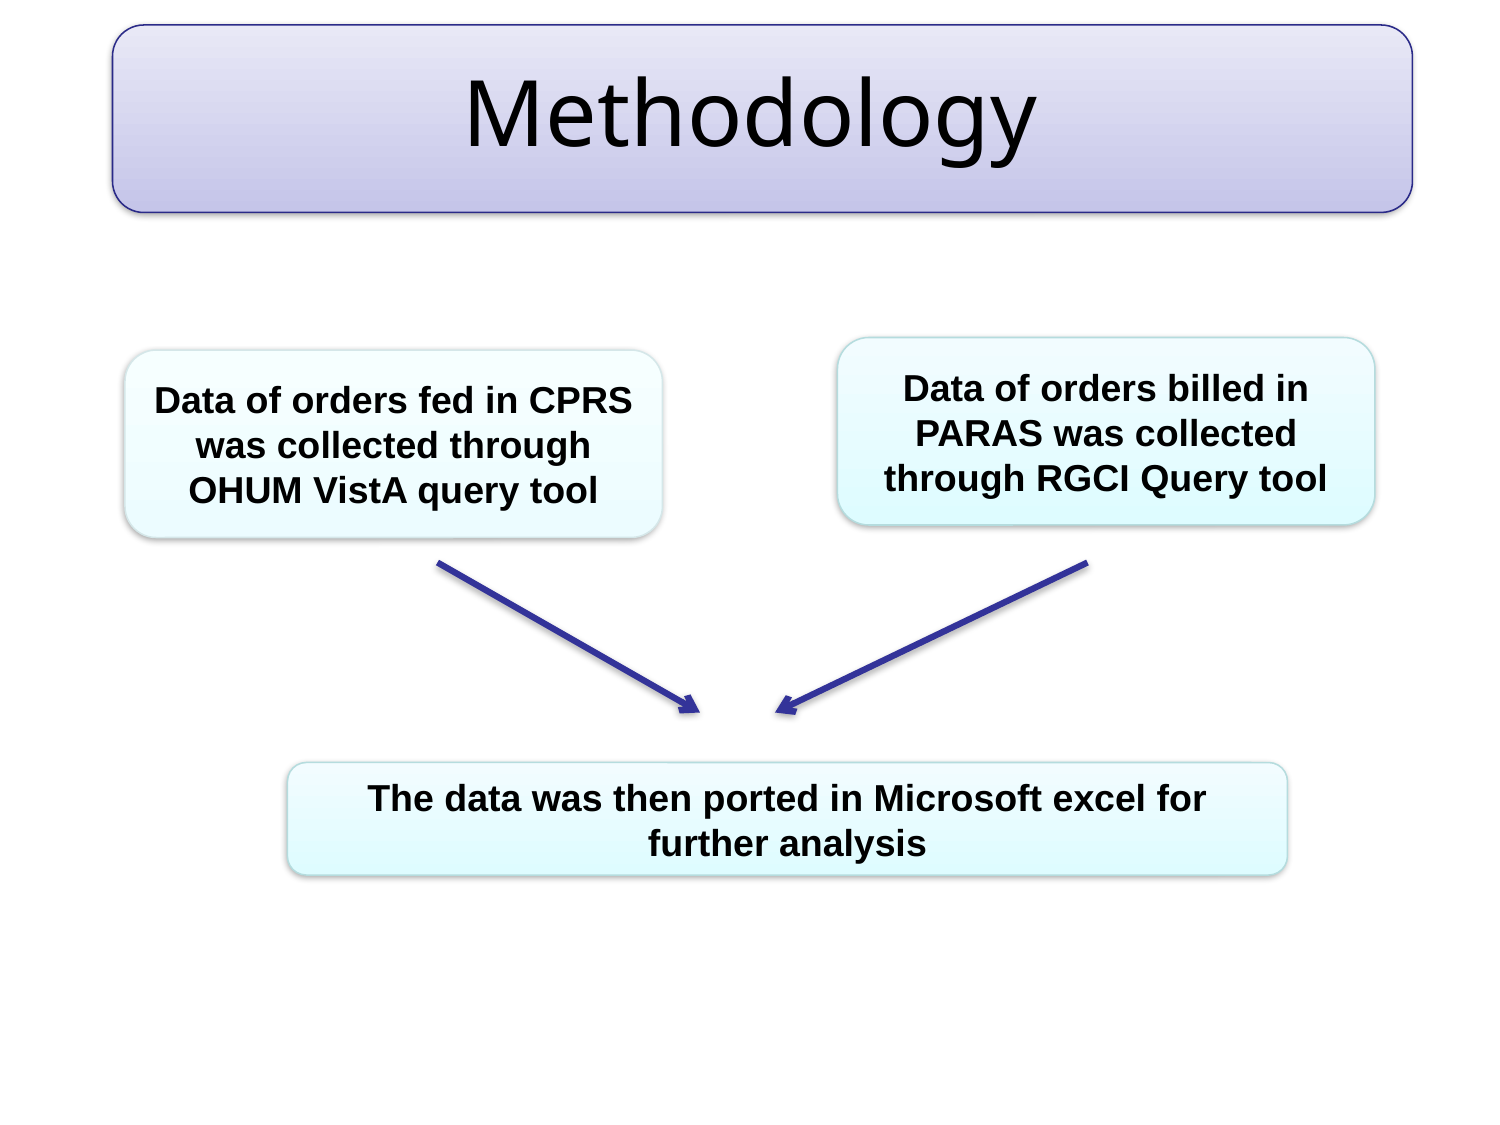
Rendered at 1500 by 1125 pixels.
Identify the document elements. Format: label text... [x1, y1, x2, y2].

text_box [114, 24, 1411, 44]
text_box [111, 176, 1414, 214]
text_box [774, 562, 1088, 713]
text_box The data was then ported in Microsoft excel for further analysis [286, 761, 1289, 876]
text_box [437, 562, 701, 713]
text_box Data of orders billed in PARAS was collected through RGCI Query tool [836, 336, 1376, 526]
title Methodology [74, 44, 1426, 176]
text_box Data of orders fed in CPRS was collected through OHUM VistA query tool [124, 349, 664, 539]
